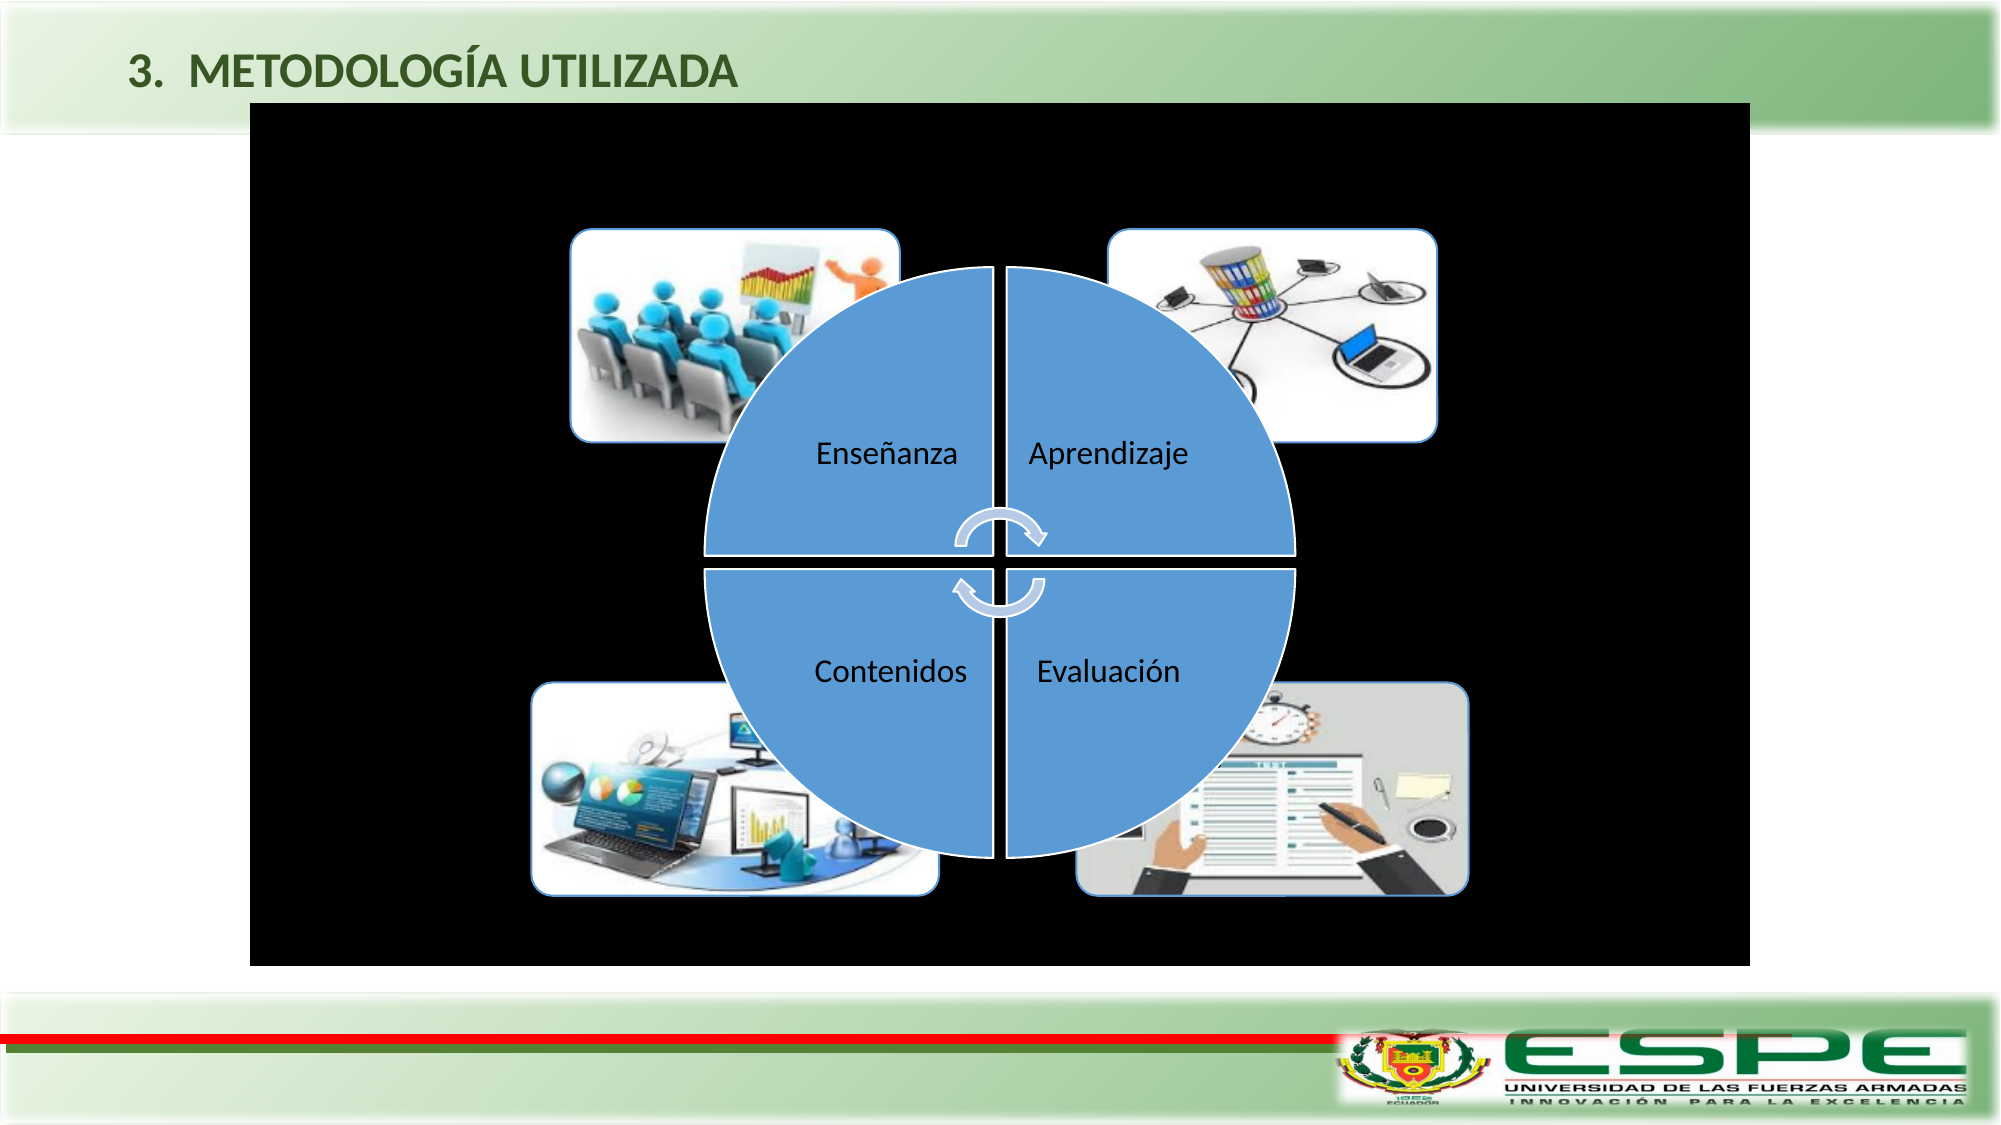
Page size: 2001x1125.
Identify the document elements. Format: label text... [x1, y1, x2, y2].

text_box 3. METODOLOGÍA UTILIZADA [15, 17, 1987, 120]
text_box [499, 229, 1500, 896]
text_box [249, 102, 1750, 967]
picture [1329, 1023, 1976, 1113]
text_box [15, 1008, 1987, 1110]
